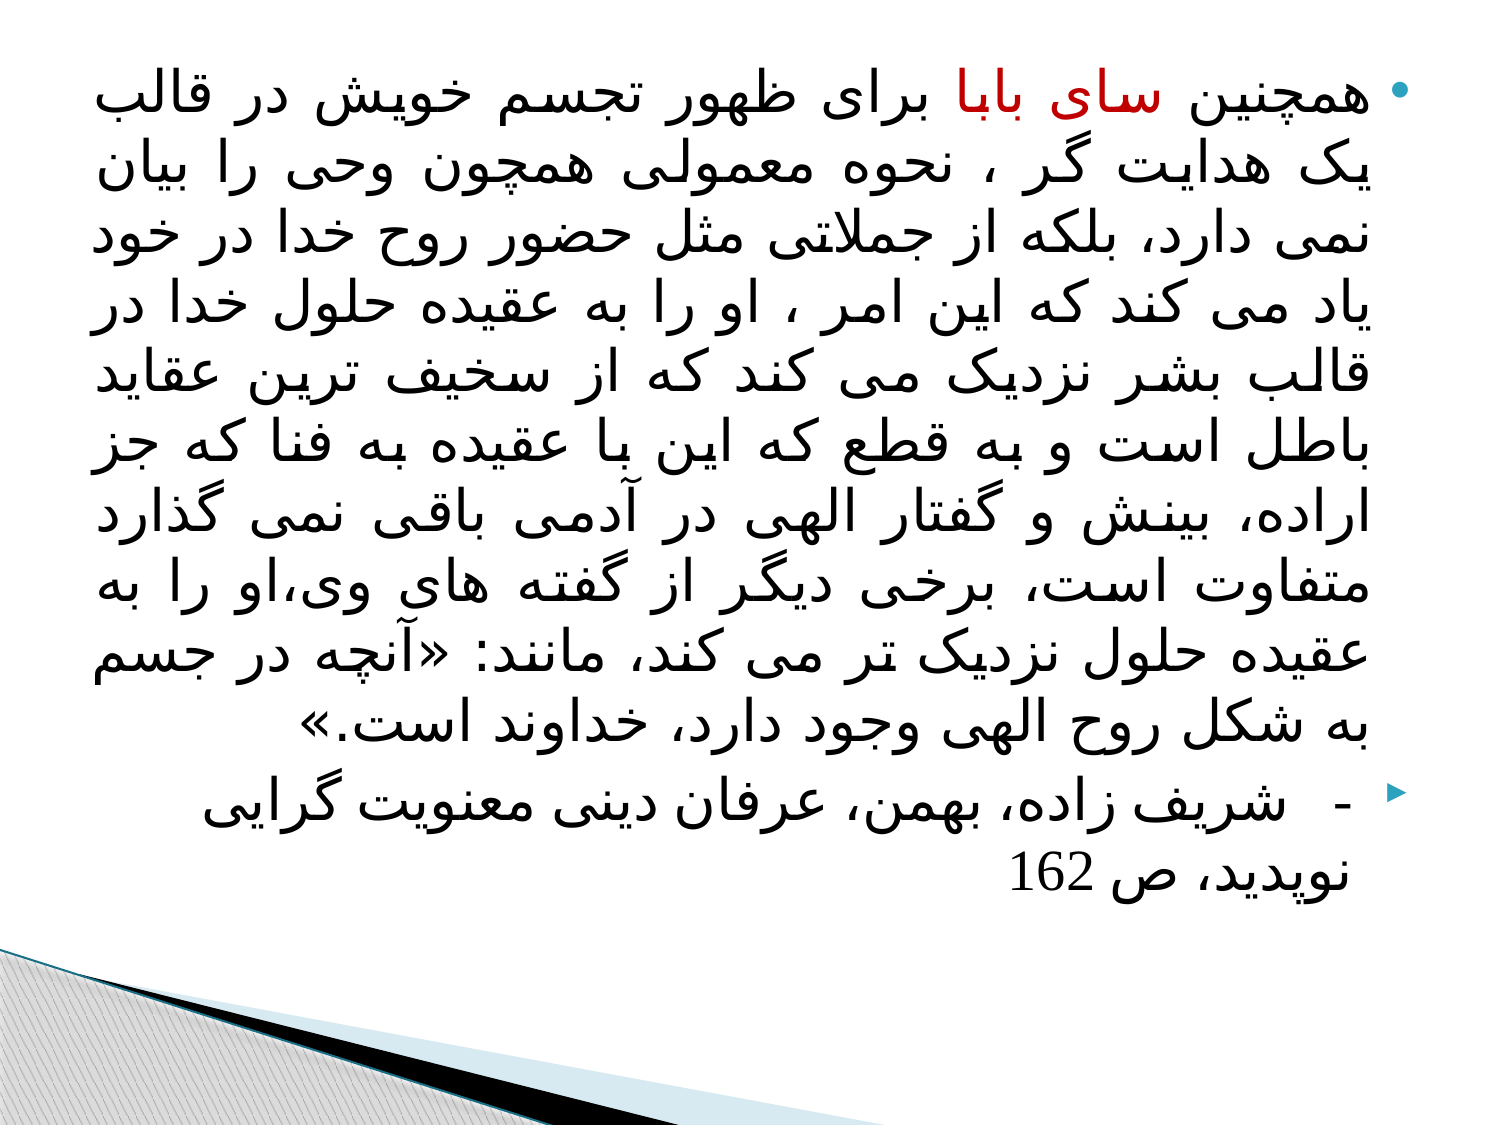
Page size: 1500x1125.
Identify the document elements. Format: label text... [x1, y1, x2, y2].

list همچنین سای بابا برای ظهور تجسم خویش در قالب یک هدایت گر ، نحوه معمولی همچون وحی را بیان نمی دارد، بلکه از جملاتی مثل حضور روح خدا در خود یاد می کند که این امر ، او را به عقیده حلول خدا در قالب بشر نزدیک می کند که از سخیف ترین عقاید باطل است و به قطع که این با عقیده به فنا که جز اراده، بینش و گفتار الهی در آدمی باقی نمی گذارد متفاوت است، برخی دیگر از گفته های وی،او را به عقیده حلول نزدیک تر می کند، مانند: «آنچه در جسم به شکل روح الهی وجود دارد، خداوند است.» - شریف زاده، بهمن، عرفان دینی معنویت گرایی نوپدید، ص 162 [75, 46, 1425, 1005]
